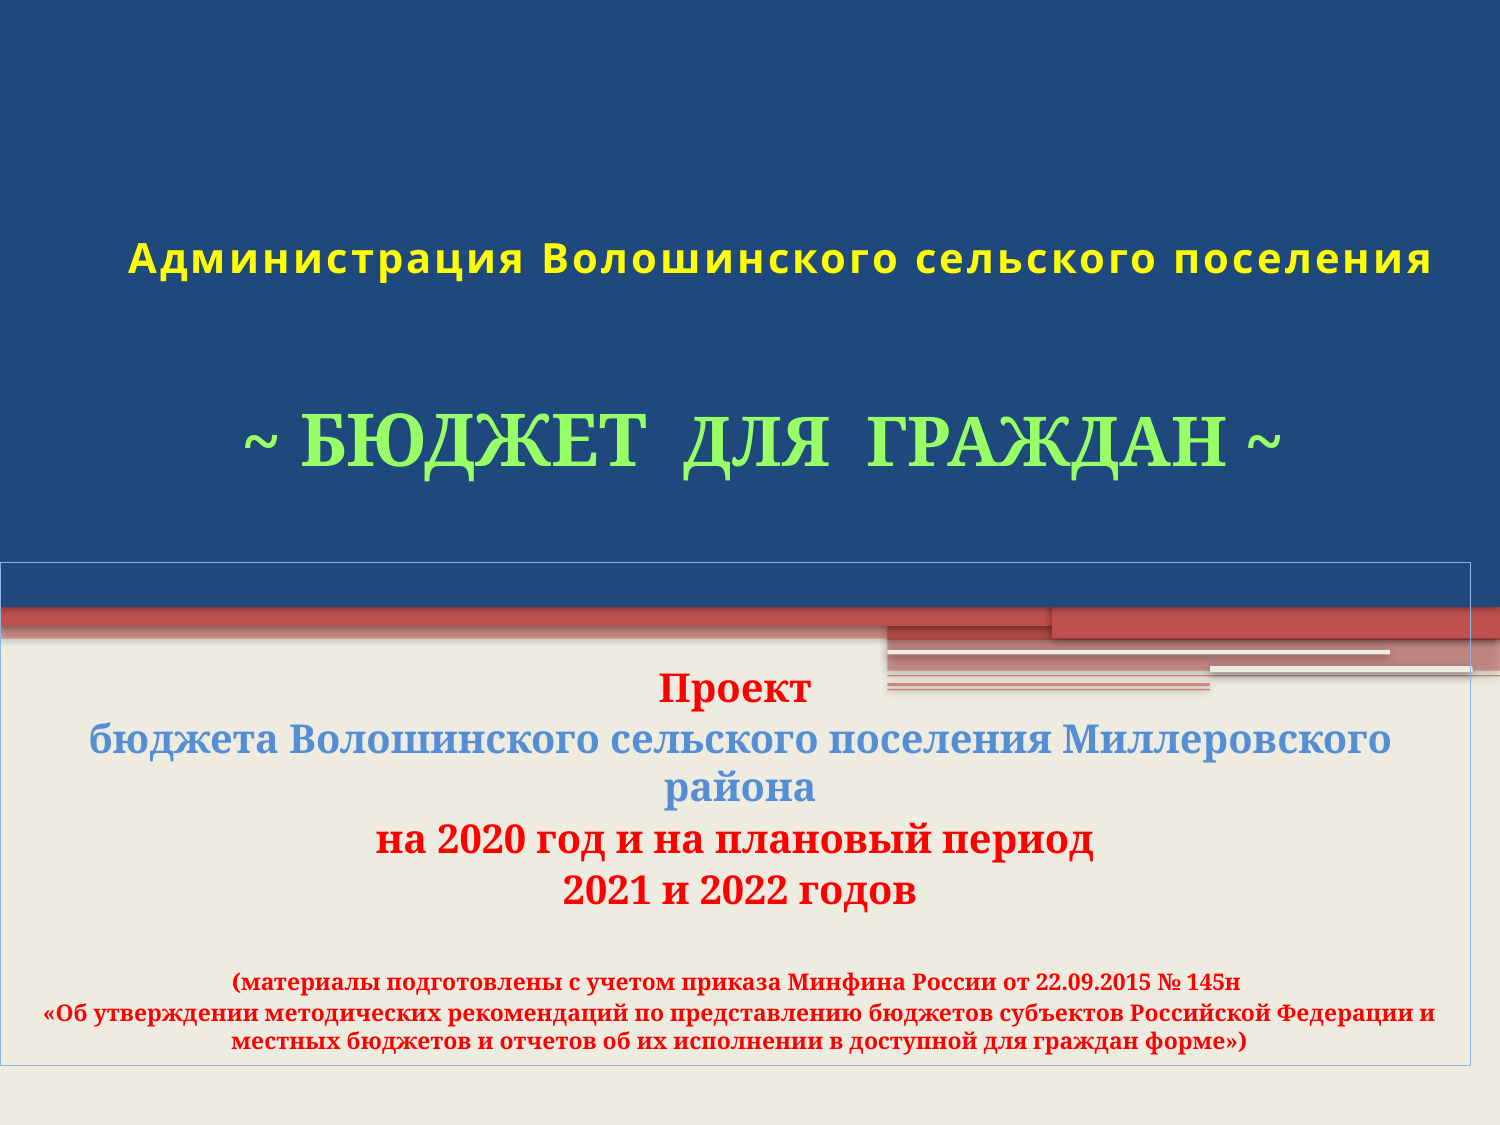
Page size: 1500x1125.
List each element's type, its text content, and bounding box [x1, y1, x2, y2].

text_box ~ БЮДЖЕТ ДЛЯ ГРАЖДАН ~ [159, 386, 1358, 489]
subtitle Проект бюджета Волошинского сельского поселения Миллеровского района на 2020 год и на плановый период 2021 и 2022 годов (материалы подготовлены с учетом приказа Минфина России от 22.09.2015 № 145н «Об утверждении методических рекомендаций по представлению бюджетов субъектов Российской Федерации и местных бюджетов и отчетов об их исполнении в доступной для граждан форме») [0, 562, 1471, 1066]
title Администрация Волошинского сельского поселения [88, 160, 1476, 402]
